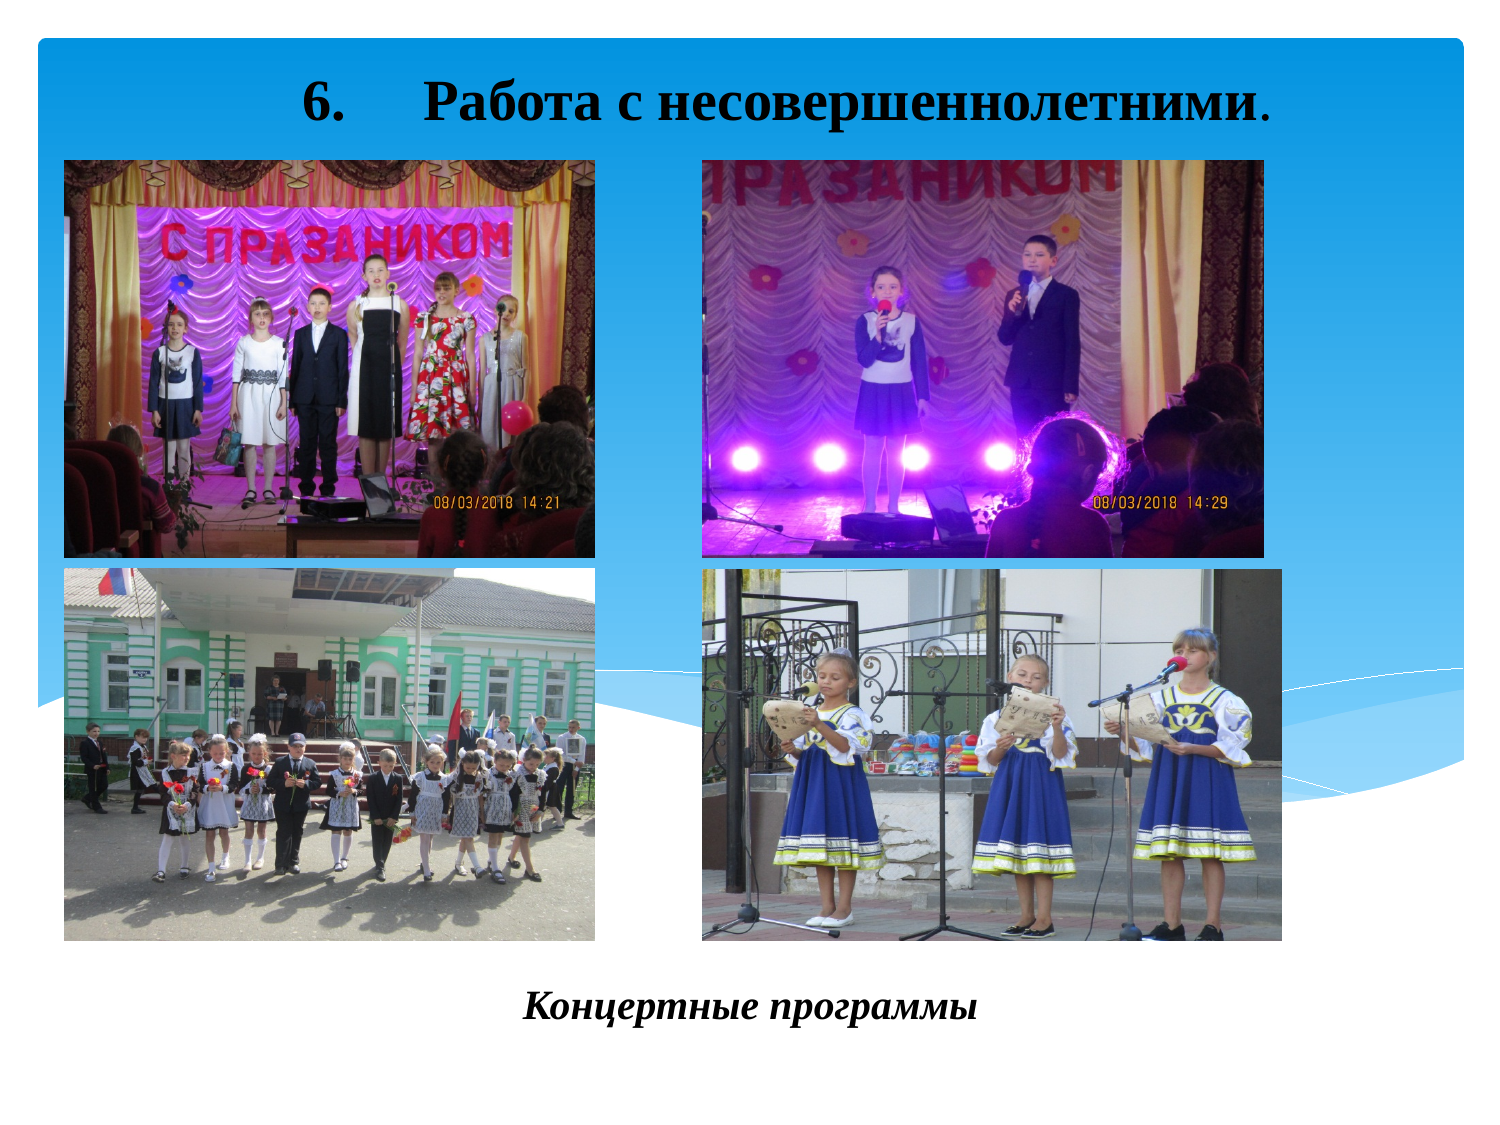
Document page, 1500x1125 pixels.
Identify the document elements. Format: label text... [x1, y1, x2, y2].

list Концертные программы [224, 940, 1278, 1035]
picture [702, 569, 1282, 941]
title 6. Работа с несовершеннолетними. [135, 54, 1411, 185]
picture [702, 160, 1264, 559]
picture [64, 160, 595, 559]
picture [64, 568, 595, 941]
